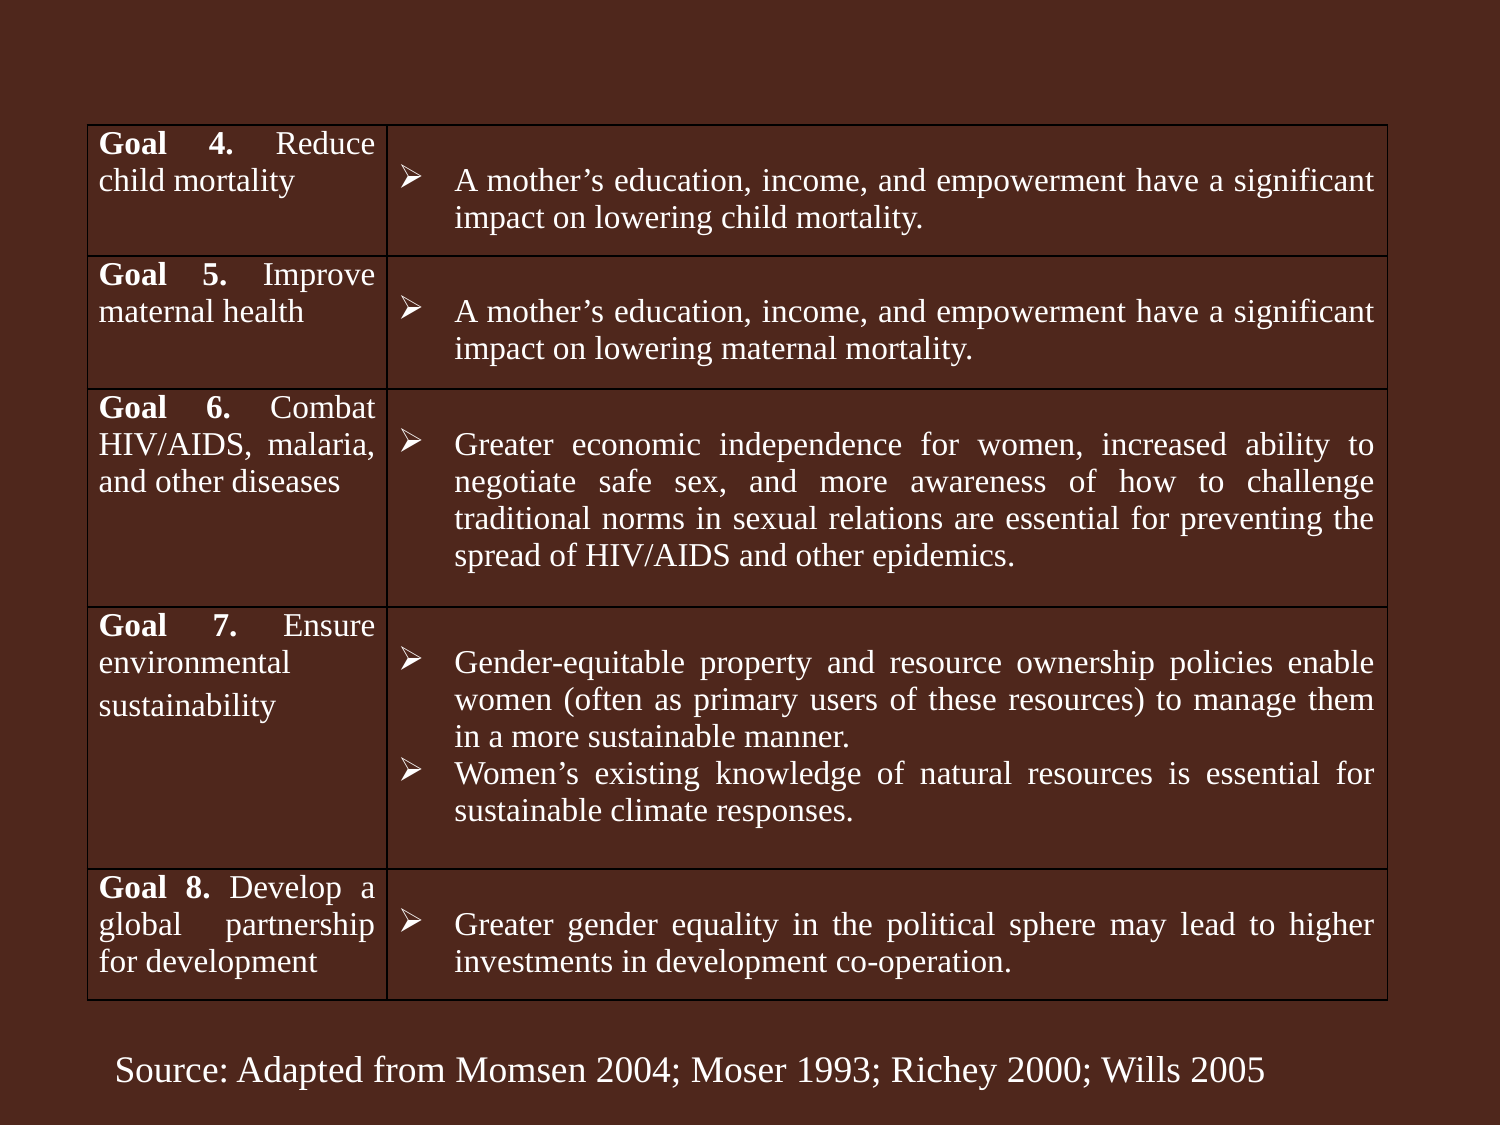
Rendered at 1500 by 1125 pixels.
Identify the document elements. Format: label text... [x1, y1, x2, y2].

table_header A mother’s education, income, and empowerment have a significant impact on lowering child mortality. [388, 126, 1387, 255]
table_cell Goal 8. Develop a global partnership for development [88, 870, 386, 999]
table_cell Goal 6. Combat HIV/AIDS, malaria, and other diseases [88, 390, 386, 606]
table_cell A mother’s education, income, and empowerment have a significant impact on lowering maternal mortality. [388, 257, 1387, 388]
table_header Goal 4. Reduce child mortality [88, 126, 386, 255]
table_cell Greater gender equality in the political sphere may lead to higher investments in development co‐operation. [388, 870, 1387, 999]
table_cell Gender‐equitable property and resource ownership policies enable women (often as primary users of these resources) to manage them in a more sustainable manner. Women’s existing knowledge of natural resources is essential for sustainable climate responses. [388, 608, 1387, 868]
table_cell Greater economic independence for women, increased ability to negotiate safe sex, and more awareness of how to challenge traditional norms in sexual relations are essential for preventing the spread of HIV/AIDS and other epidemics. [388, 390, 1387, 606]
table_cell Goal 5. Improve maternal health [88, 257, 386, 388]
table_cell Goal 7. Ensure environmental sustainability [88, 608, 386, 868]
text_box Source: Adapted from Momsen 2004; Moser 1993; Richey 2000; Wills 2005 [99, 1037, 1388, 1125]
